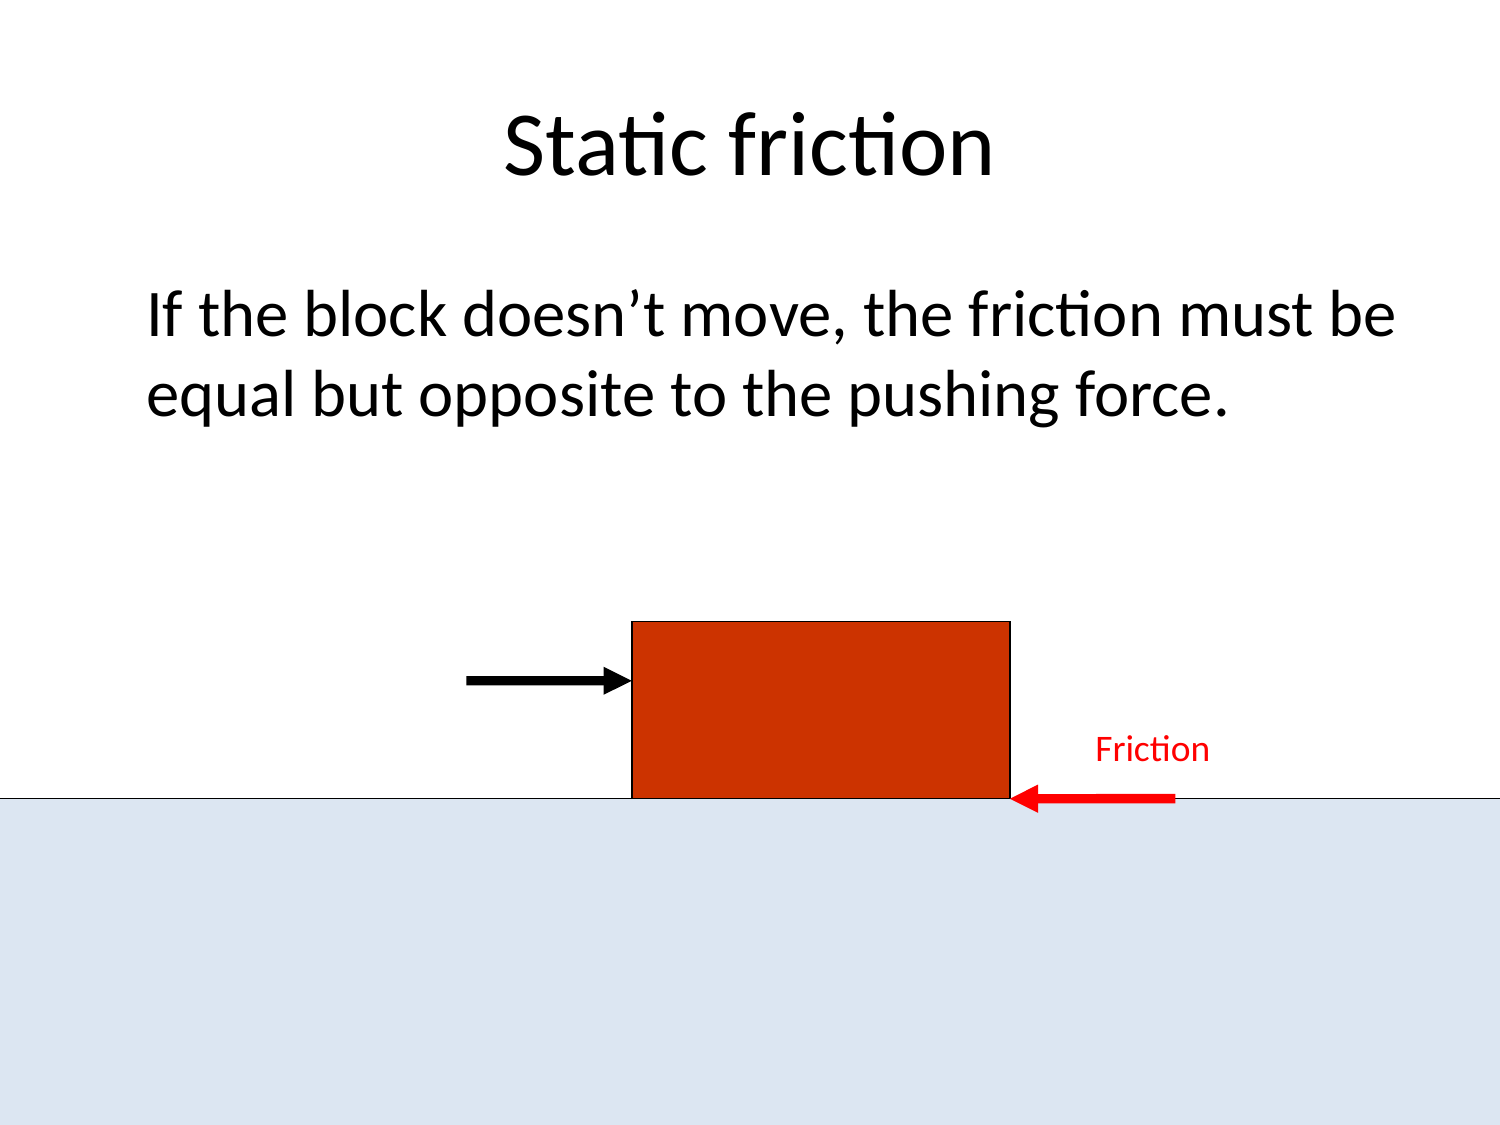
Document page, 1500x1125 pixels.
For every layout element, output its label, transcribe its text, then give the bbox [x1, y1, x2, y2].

list If the block doesn’t move, the friction must be equal but opposite to the pushing force. [75, 262, 1425, 798]
text_box [466, 674, 632, 687]
text_box [0, 798, 1500, 1125]
title Static friction [75, 45, 1425, 233]
text_box Friction [1080, 716, 1341, 776]
text_box [1009, 792, 1176, 805]
text_box [631, 621, 1010, 799]
